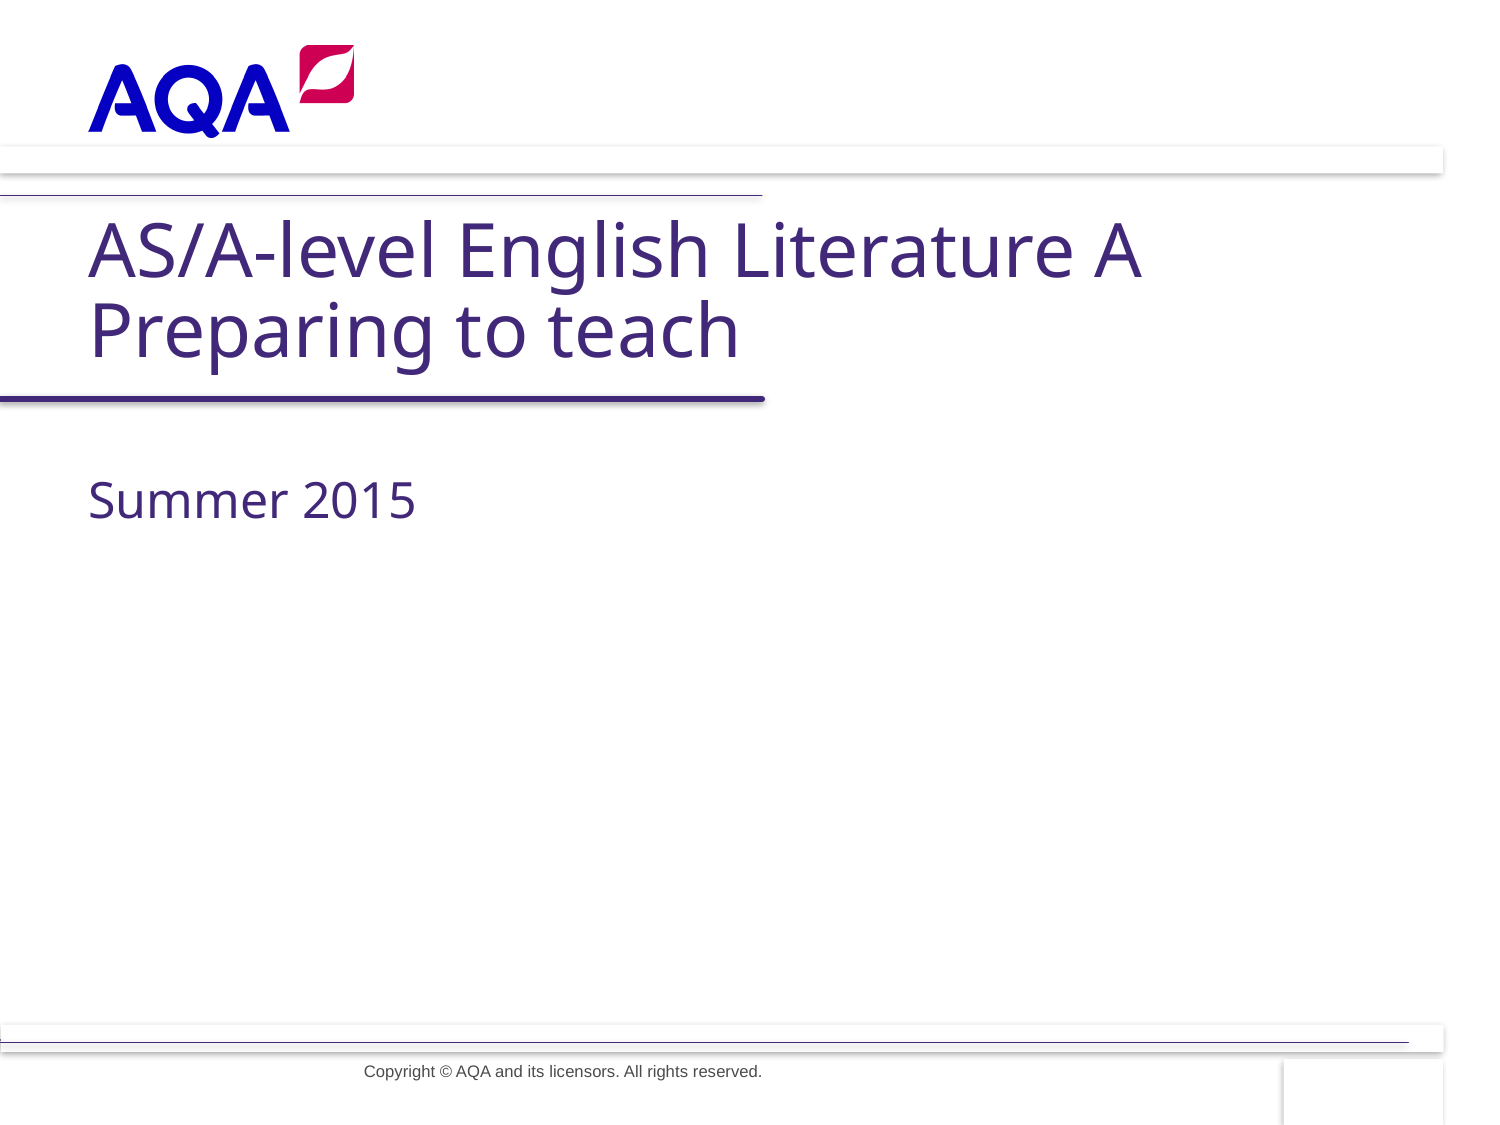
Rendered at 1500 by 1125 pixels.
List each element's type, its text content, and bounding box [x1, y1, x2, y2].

picture [88, 45, 354, 138]
list Summer 2015 [88, 473, 764, 530]
title AS/A-level English Literature A Preparing to teach [88, 213, 1297, 373]
footer Copyright © AQA and its licensors. All rights reserved. [324, 1059, 764, 1099]
